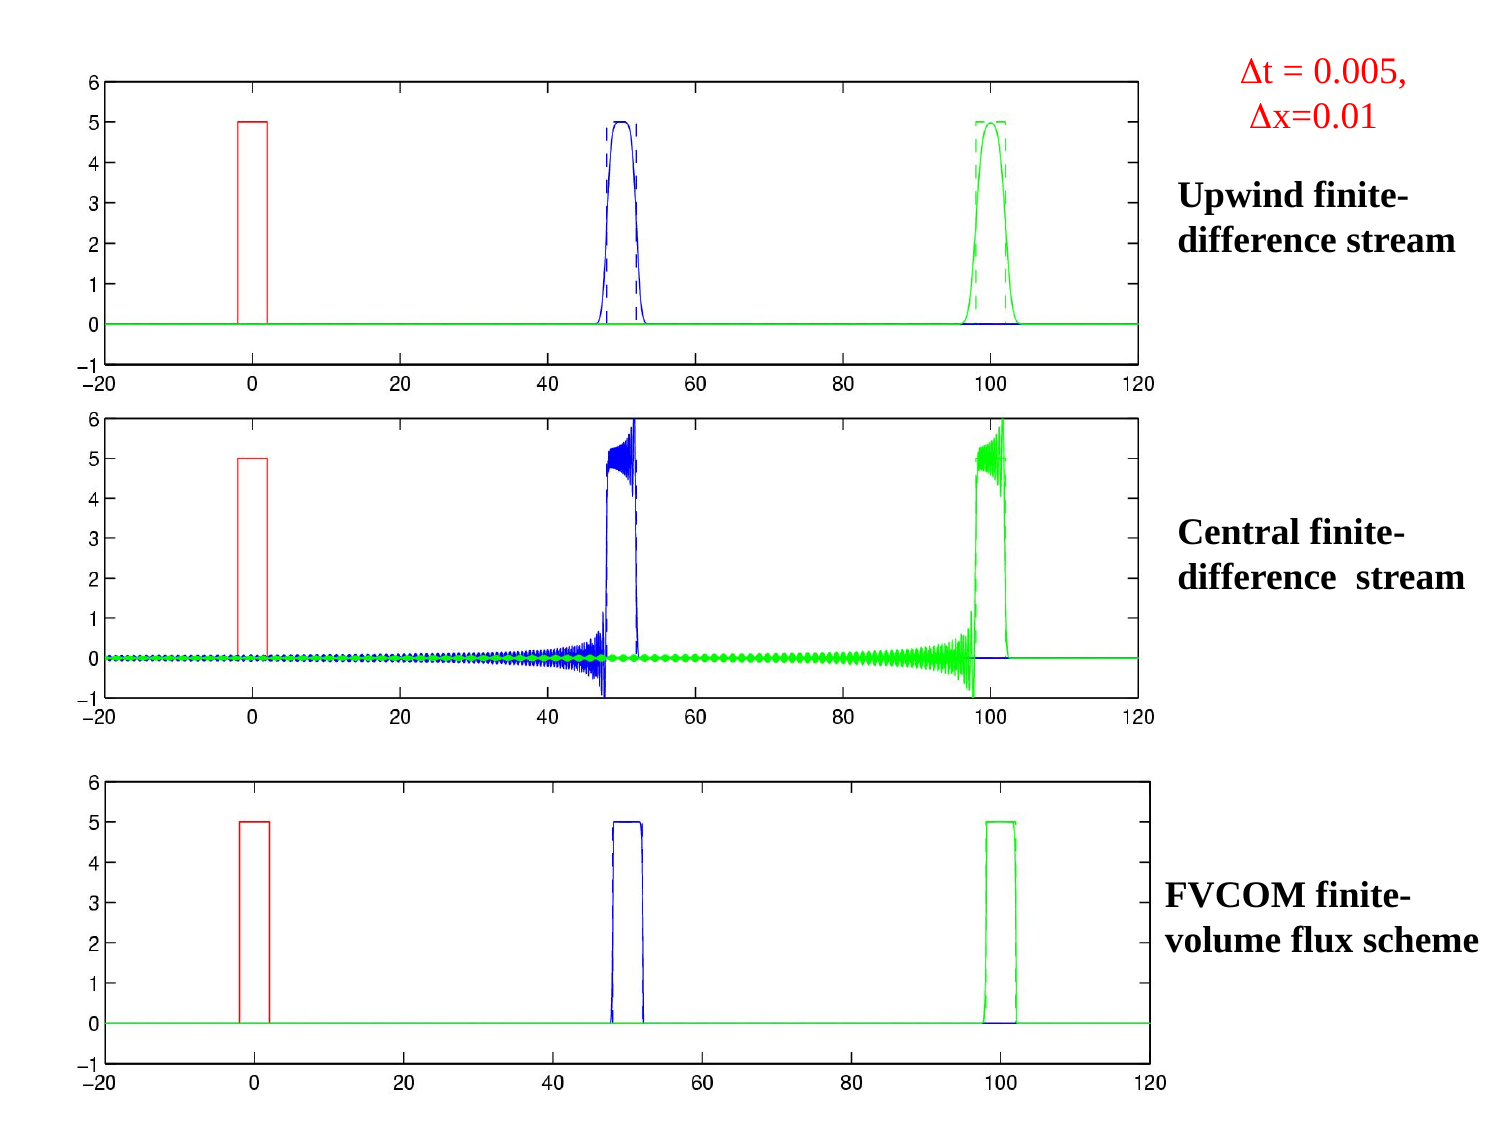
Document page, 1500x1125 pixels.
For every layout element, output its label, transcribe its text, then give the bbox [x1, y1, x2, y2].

text_box t = 0.005, x=0.01 [1224, 38, 1425, 143]
text_box FVCOM finite-volume flux scheme [1179, 862, 1500, 968]
picture [74, 762, 1176, 1096]
text_box Central finite-difference stream [1167, 499, 1500, 605]
picture [74, 62, 1163, 396]
text_box Upwind finite-difference stream [1166, 162, 1500, 268]
picture [74, 399, 1163, 729]
